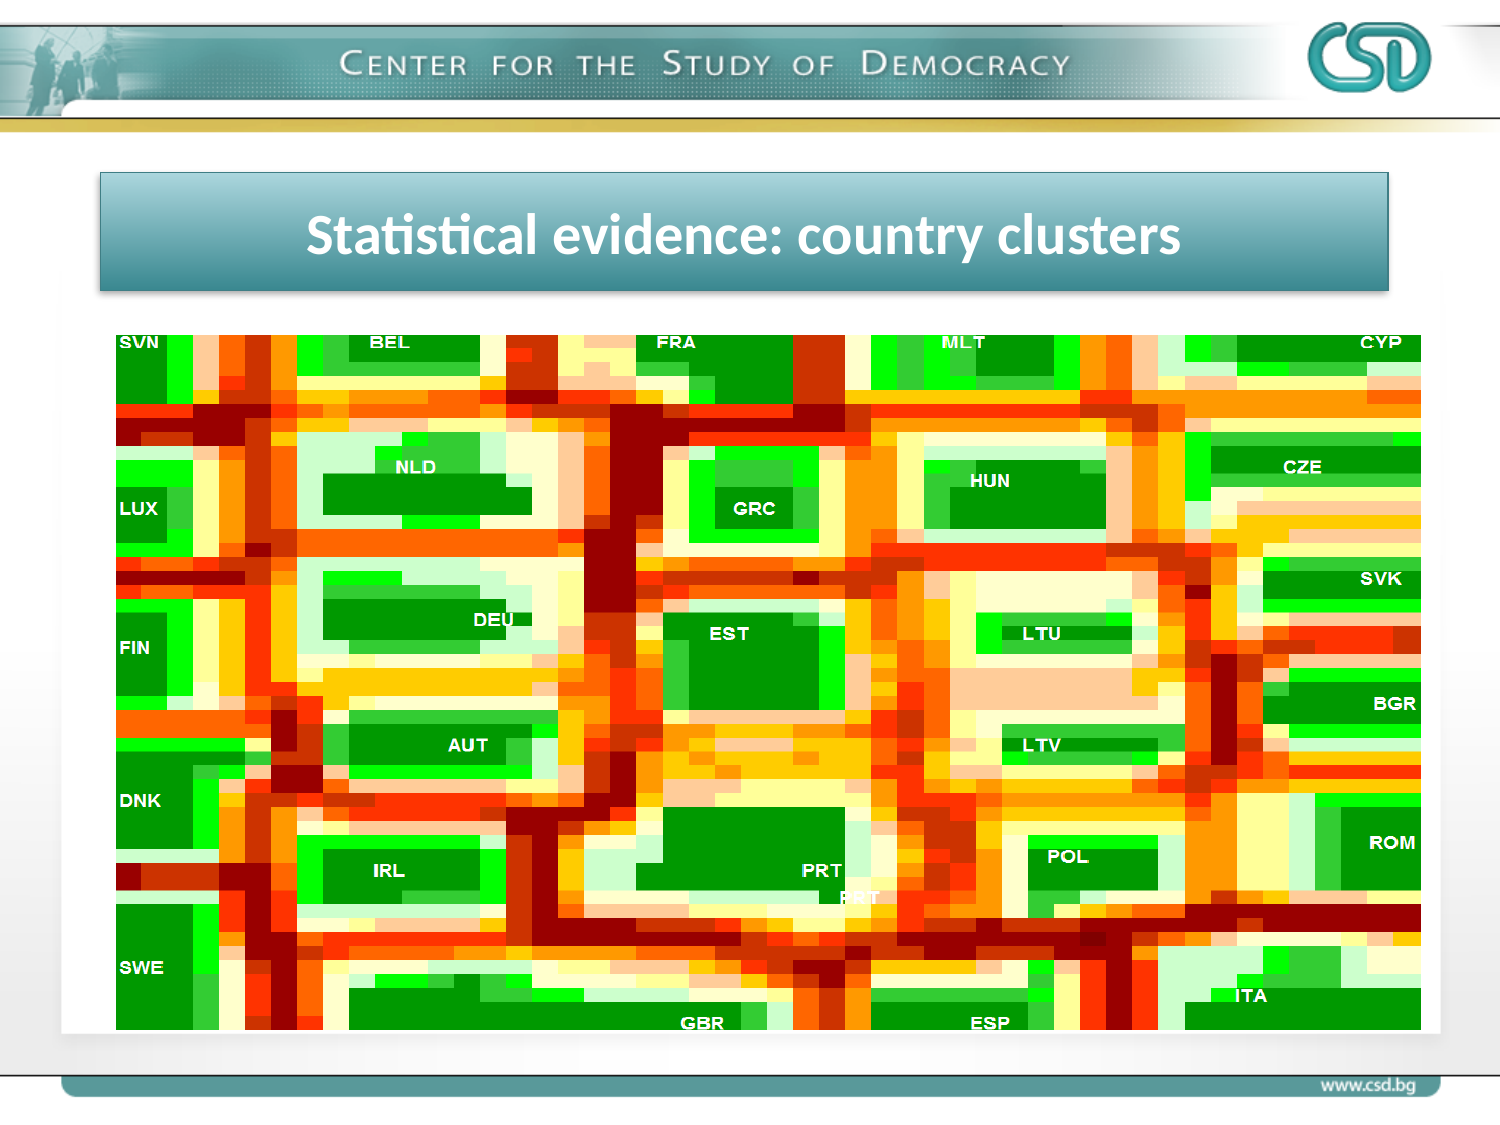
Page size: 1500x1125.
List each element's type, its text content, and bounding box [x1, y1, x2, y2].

title Statistical evidence: country clusters [100, 172, 1389, 291]
picture [0, 0, 1500, 1125]
